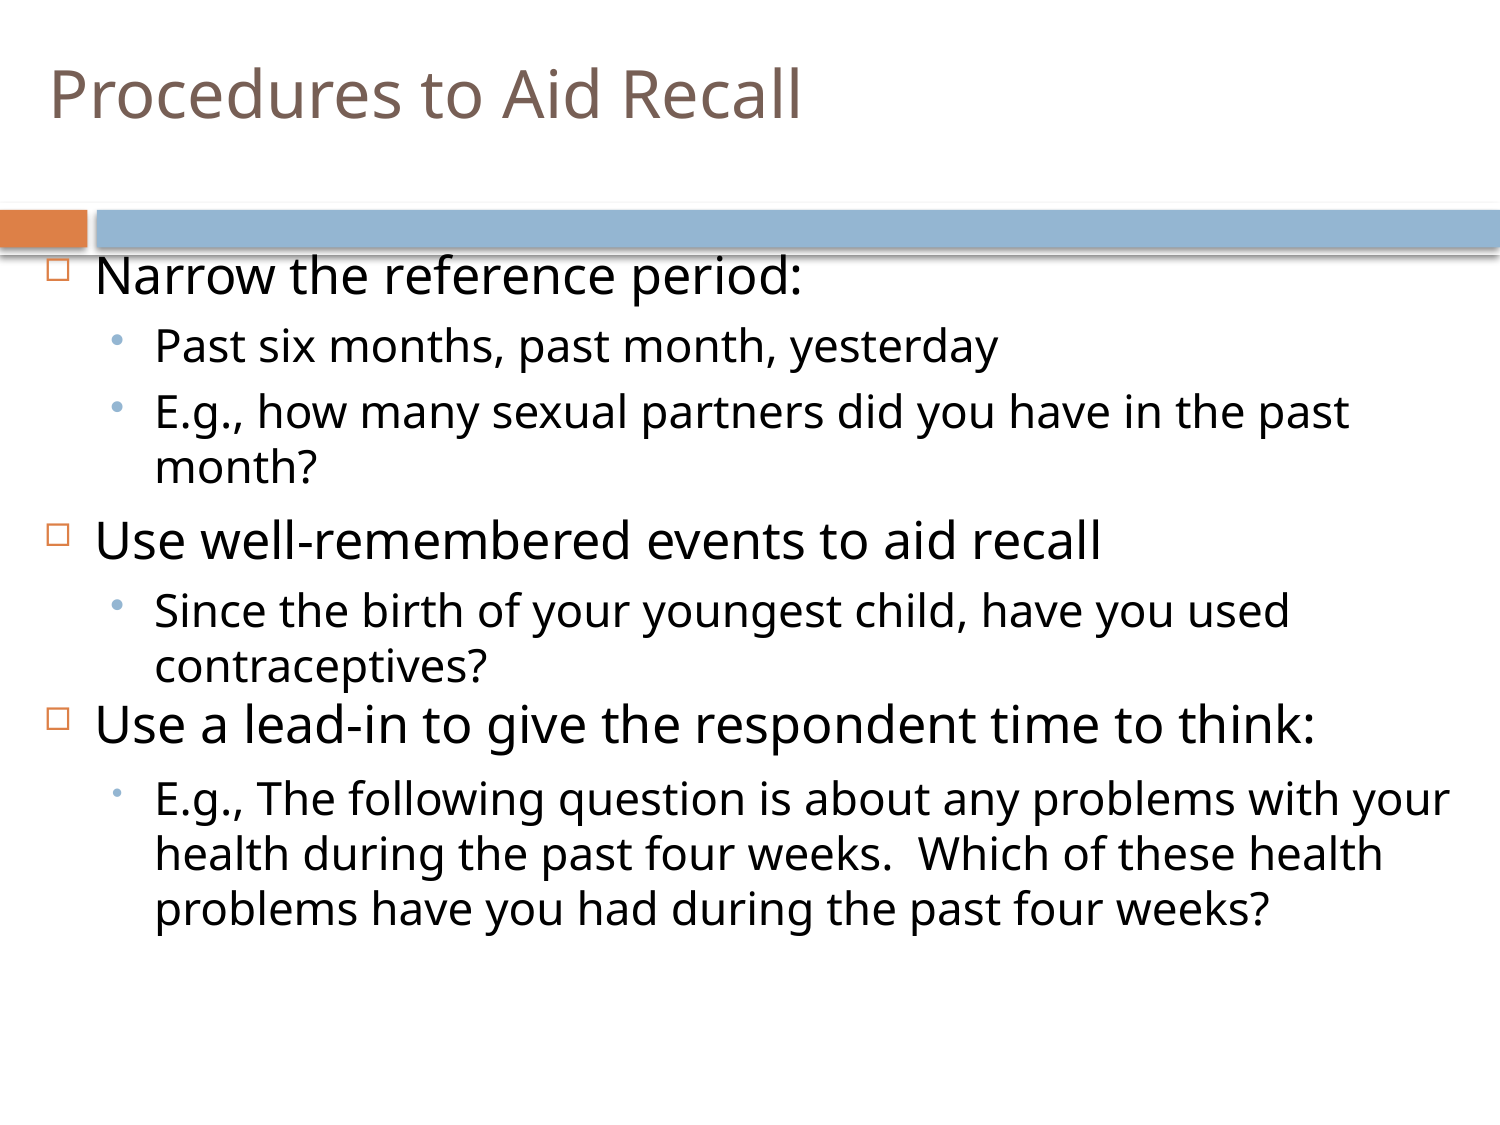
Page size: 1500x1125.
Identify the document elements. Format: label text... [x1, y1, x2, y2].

list Narrow the reference period: Past six months, past month, yesterday E.g., how many sexual partners did you have in the past month? Use well-remembered events to aid recall Since the birth of your youngest child, have you used contraceptives? Use a lead-in to give the respondent time to think: E.g., The following question is about any problems with your health during the past four weeks. Which of these health problems have you had during the past four weeks? [28, 234, 1471, 995]
title Procedures to Aid Recall [33, 22, 1239, 162]
